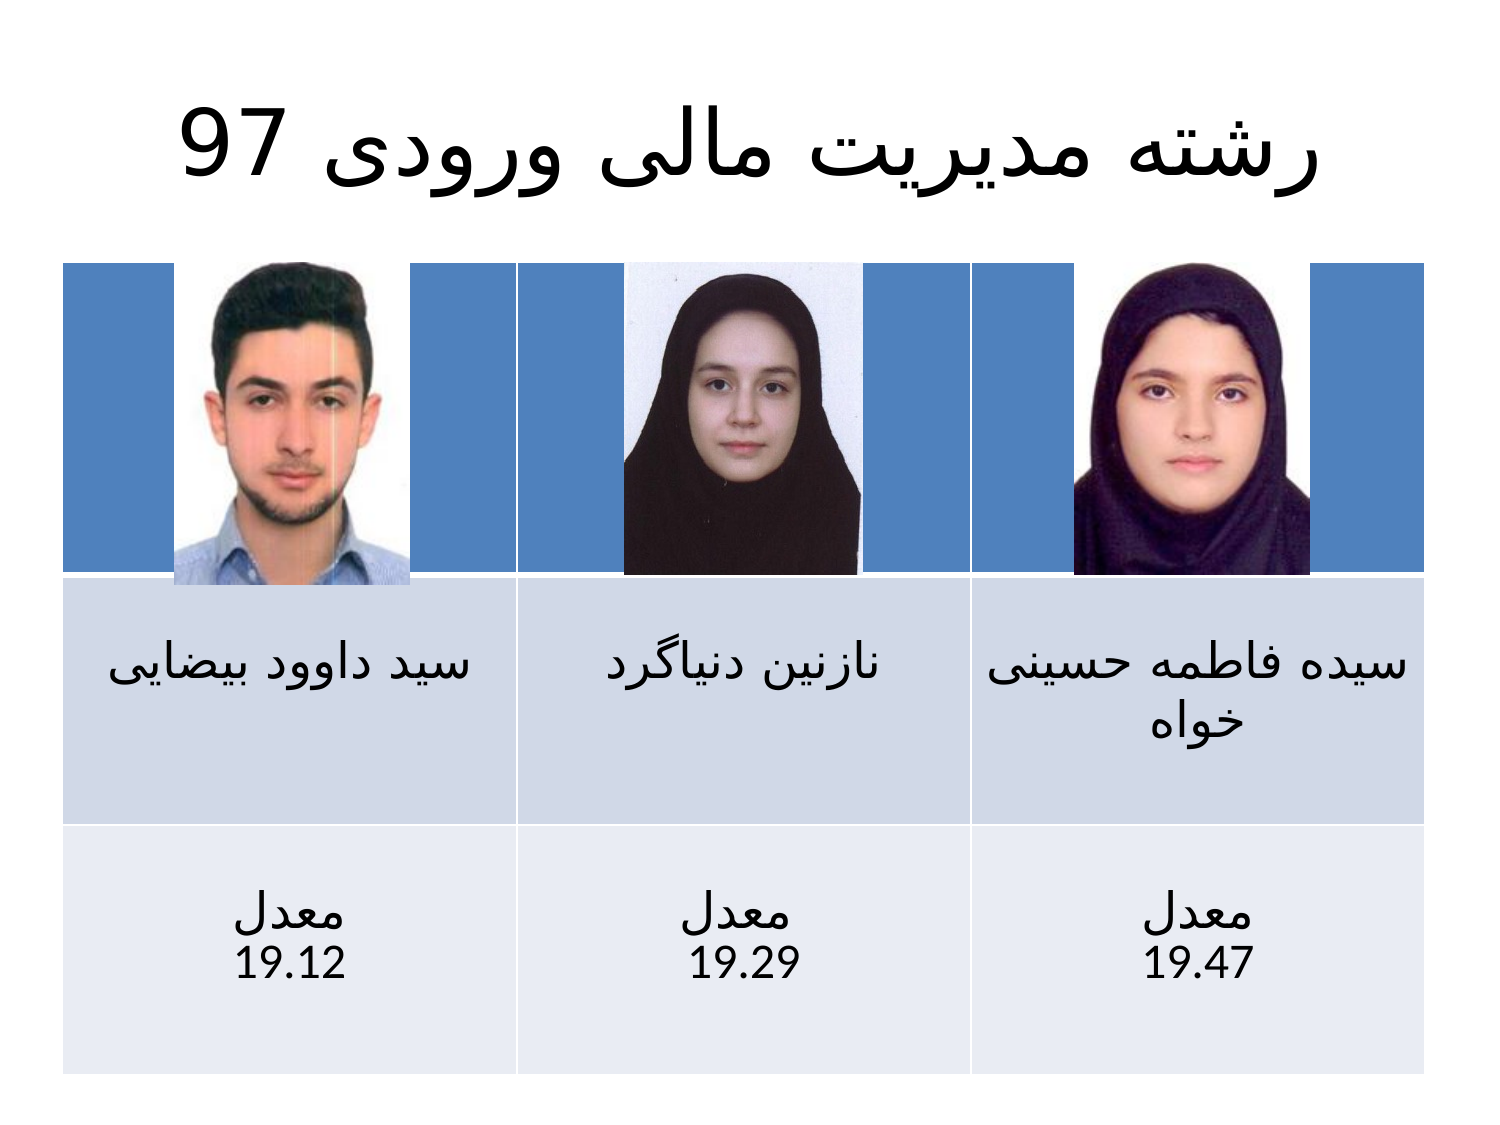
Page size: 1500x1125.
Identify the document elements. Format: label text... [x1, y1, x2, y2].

title رشته مدیریت مالی ورودی 97 [75, 45, 1425, 233]
picture [174, 262, 410, 585]
picture [624, 262, 863, 576]
picture [1074, 262, 1310, 576]
table_cell سید داوود بیضایی [63, 578, 516, 824]
table_header [1311, 263, 1424, 572]
table_cell سیده فاطمه حسینی خواه [972, 578, 1424, 824]
table_cell معدل 19.12 [63, 826, 516, 1074]
table_header [518, 263, 621, 572]
table_cell معدل 19.29 [518, 826, 970, 1074]
table_header [411, 263, 516, 572]
table_cell معدل 19.47 [972, 826, 1424, 1074]
table_header [63, 263, 171, 572]
table_header [972, 263, 1071, 572]
table_cell نازنین دنیاگرد [518, 578, 970, 824]
table_header [864, 263, 970, 572]
